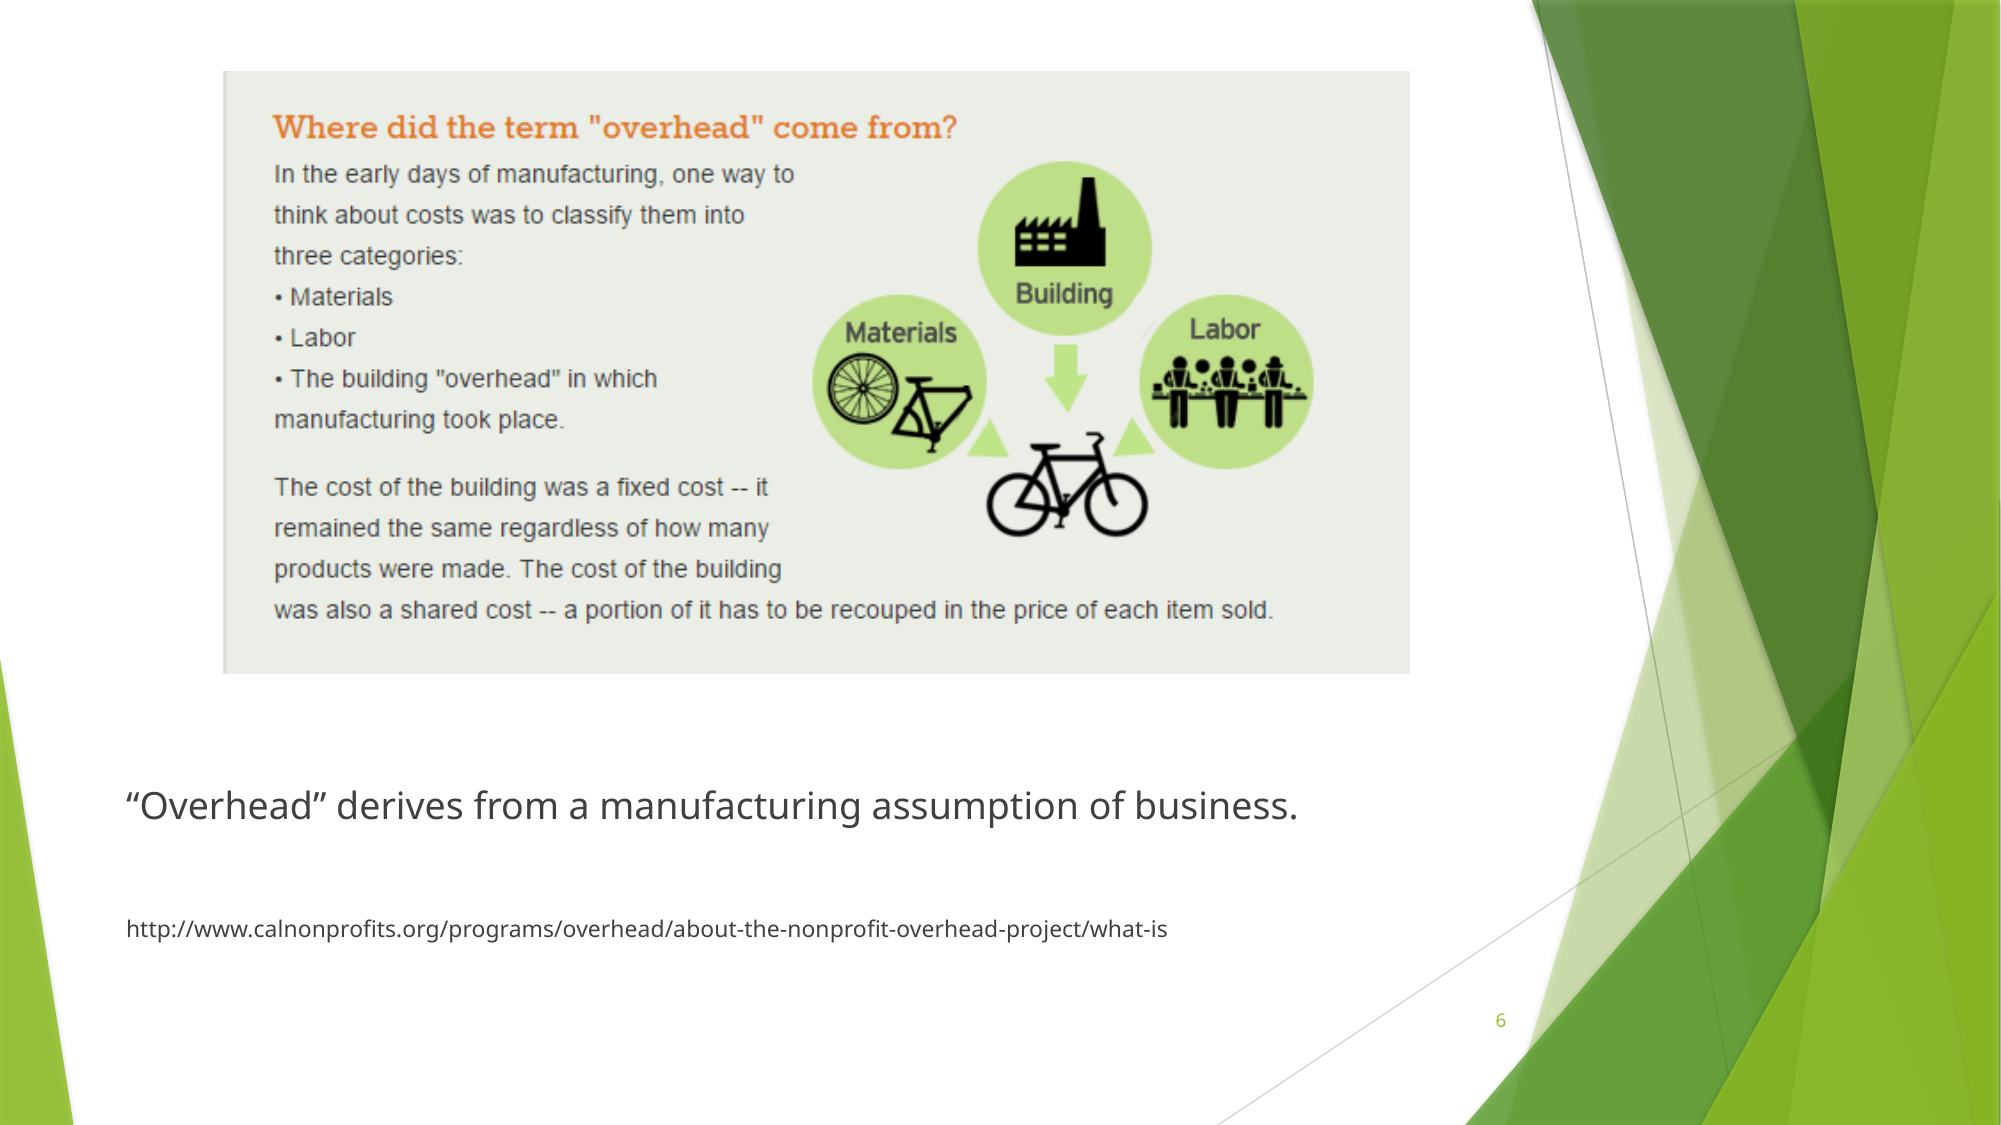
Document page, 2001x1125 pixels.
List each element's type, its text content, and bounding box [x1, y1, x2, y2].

list “Overhead” derives from a manufacturing assumption of business. http://www.calnonprofits.org/programs/overhead/about-the-nonprofit-overhead-project/what-is [111, 733, 1522, 992]
slide_number 6 [1409, 991, 1522, 1051]
picture [222, 70, 1410, 674]
